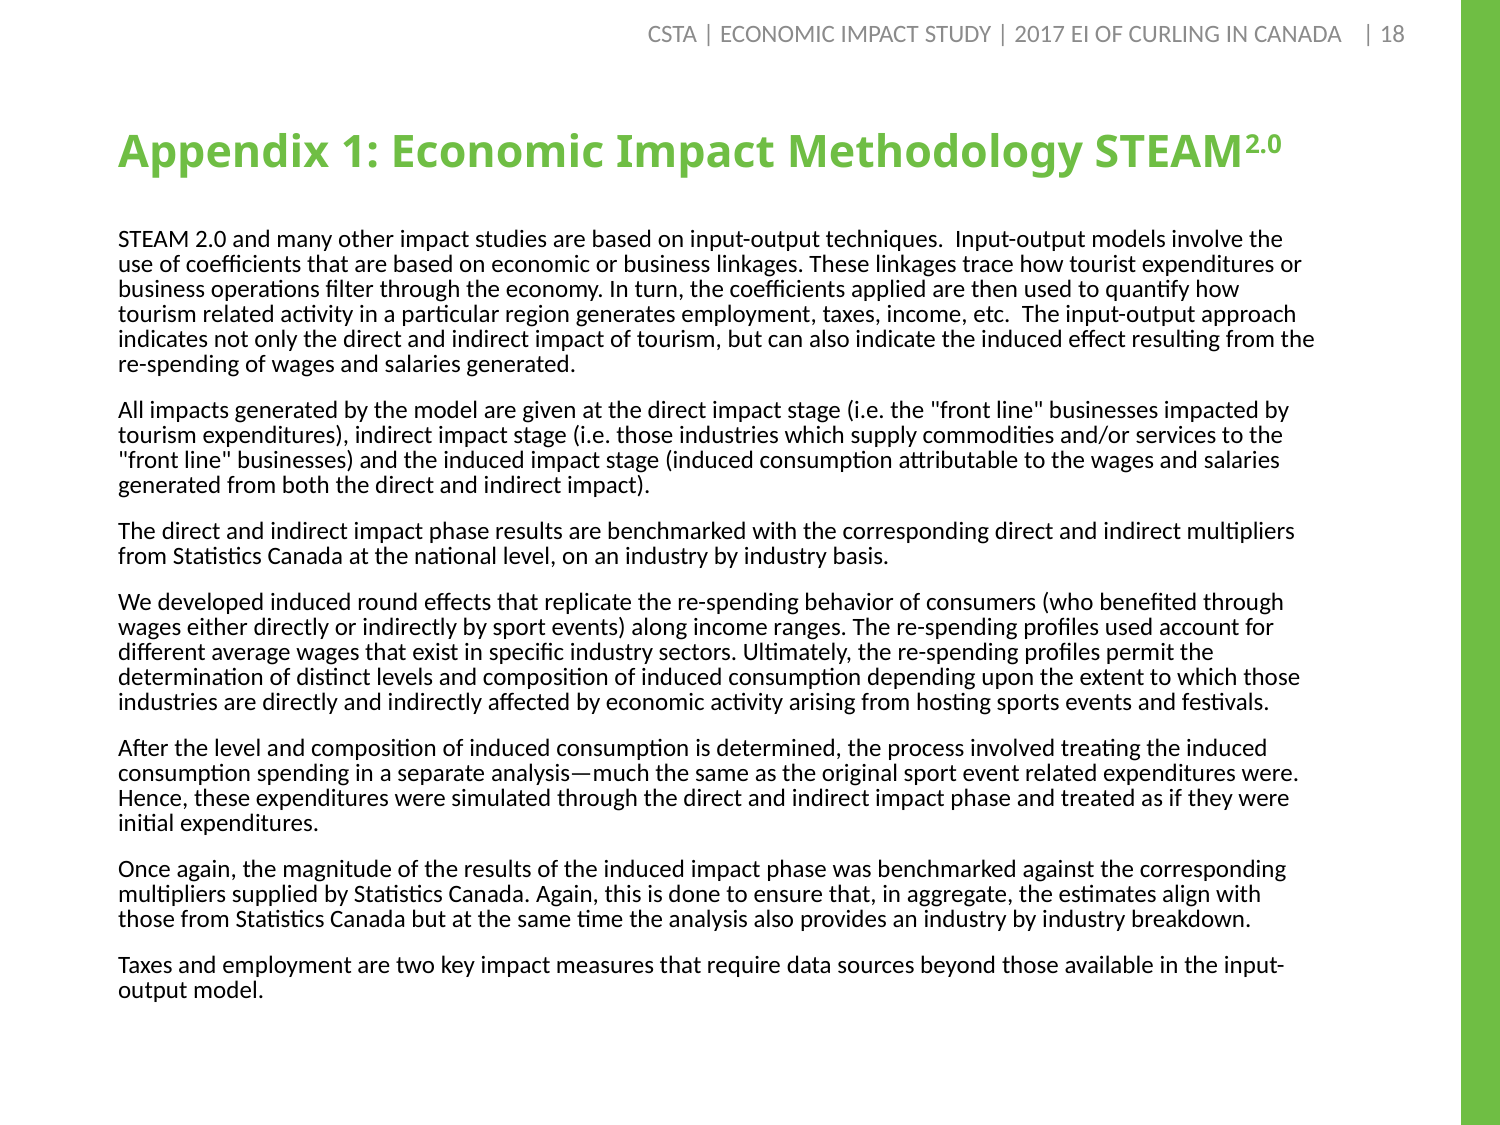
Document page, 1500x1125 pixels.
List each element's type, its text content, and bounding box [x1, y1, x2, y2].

text_box [1461, 0, 1500, 1125]
slide_number | 18 [1346, 3, 1421, 63]
text_box STEAM 2.0 and many other impact studies are based on input-output techniques. Input-output models involve the use of coefficients that are based on economic or business linkages. These linkages trace how tourist expenditures or business operations filter through the economy. In turn, the coefficients applied are then used to quantify how tourism related activity in a particular region generates employment, taxes, income, etc. The input-output approach indicates not only the direct and indirect impact of tourism, but can also indicate the induced effect resulting from the re-spending of wages and salaries generated. All impacts generated by the model are given at the direct impact stage (i.e. the "front line" businesses impacted by tourism expenditures), indirect impact stage (i.e. those industries which supply commodities and/or services to the "front line" businesses) and the induced impact stage (induced consumption attributable to the wages and salaries generated from both the direct and indirect impact). The direct and indirect impact phase results are benchmarked with the corresponding direct and indirect multipliers from Statistics Canada at the national level, on an industry by industry basis. We developed induced round effects that replicate the re-spending behavior of consumers (who benefited through wages either directly or indirectly by sport events) along income ranges. The re-spending profiles used account for different average wages that exist in specific industry sectors. Ultimately, the re-spending profiles permit the determination of distinct levels and composition of induced consumption depending upon the extent to which those industries are directly and indirectly affected by economic activity arising from hosting sports events and festivals. After the level and composition of induced consumption is determined, the process involved treating the induced consumption spending in a separate analysis—much the same as the original sport event related expenditures were. Hence, these expenditures were simulated through the direct and indirect impact phase and treated as if they were initial expenditures. Once again, the magnitude of the results of the induced impact phase was benchmarked against the corresponding multipliers supplied by Statistics Canada. Again, this is done to ensure that, in aggregate, the estimates align with those from Statistics Canada but at the same time the analysis also provides an industry by industry breakdown. Taxes and employment are two key impact measures that require data sources beyond those available in the input-output model. [103, 221, 1335, 1082]
text_box Appendix 1: Economic Impact Methodology STEAM2.0 [103, 100, 1397, 201]
slide_number CSTA | ECONOMIC IMPACT STUDY | 2017 EI OF CURLING IN CANADA [543, 8, 1370, 58]
